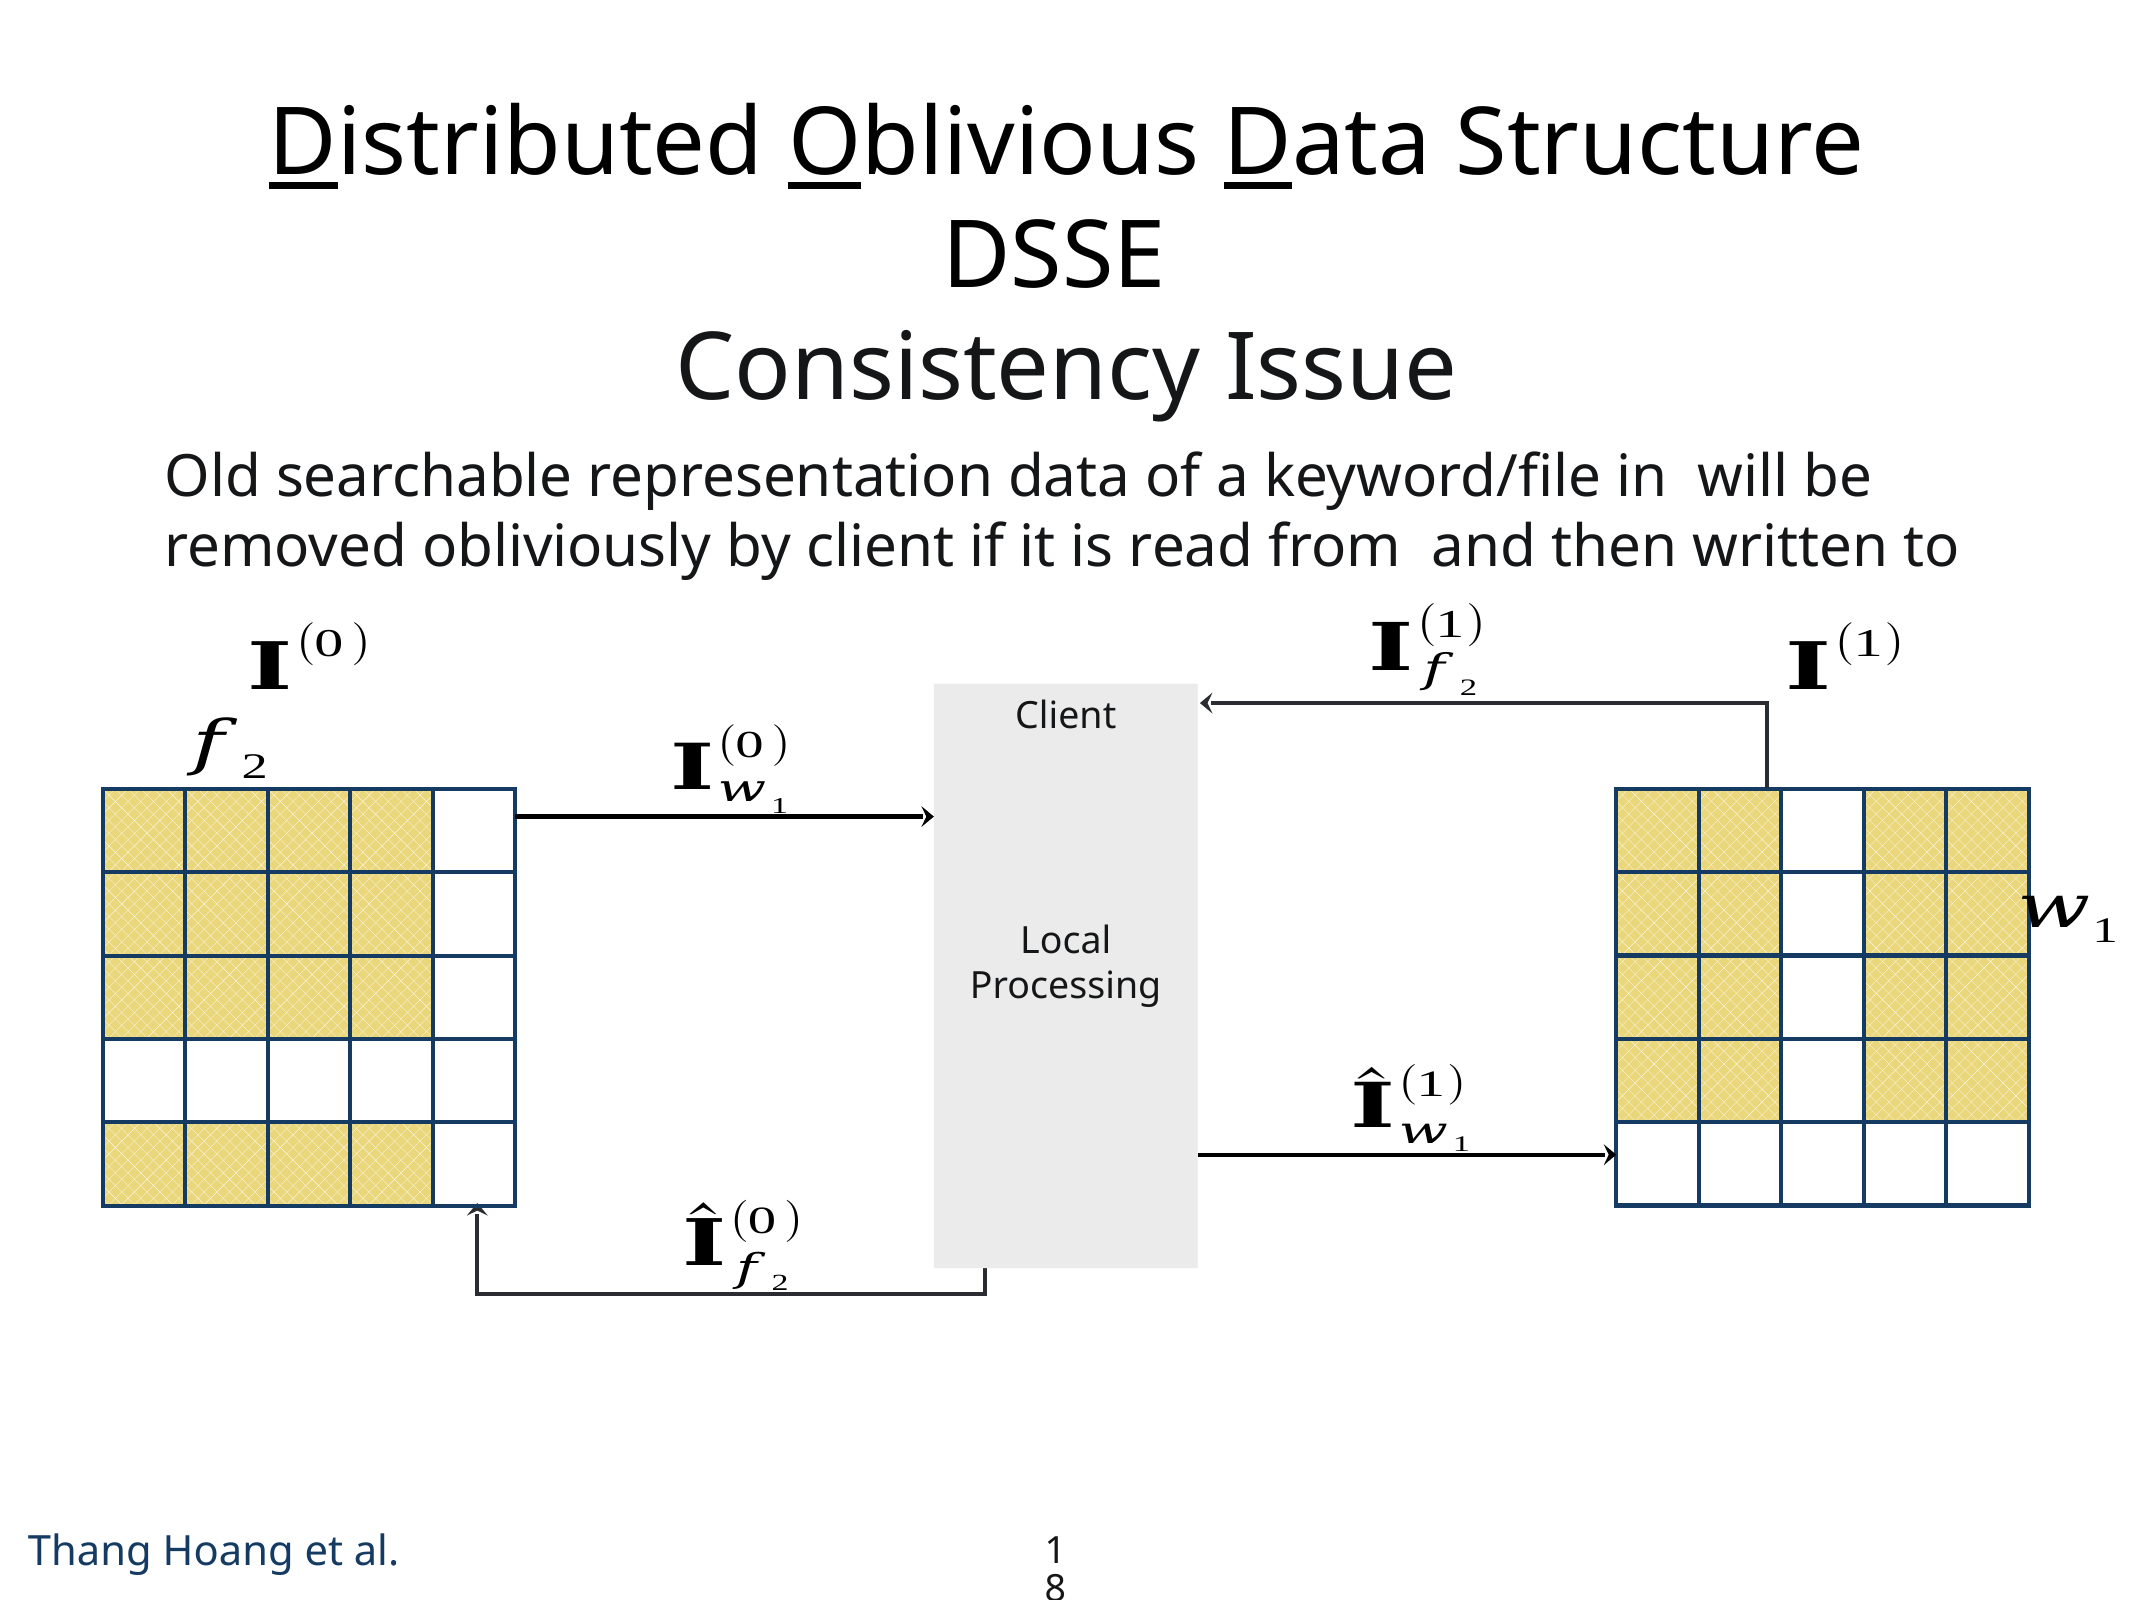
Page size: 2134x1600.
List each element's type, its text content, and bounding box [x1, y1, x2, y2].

slide_number 18 [1035, 1517, 1096, 1581]
title Distributed Oblivious Data Structure DSSE Consistency Issue [155, 72, 1978, 428]
text_box [1199, 692, 1768, 788]
text_box Client Local Processing [932, 681, 1200, 1270]
text_box [466, 1204, 986, 1295]
